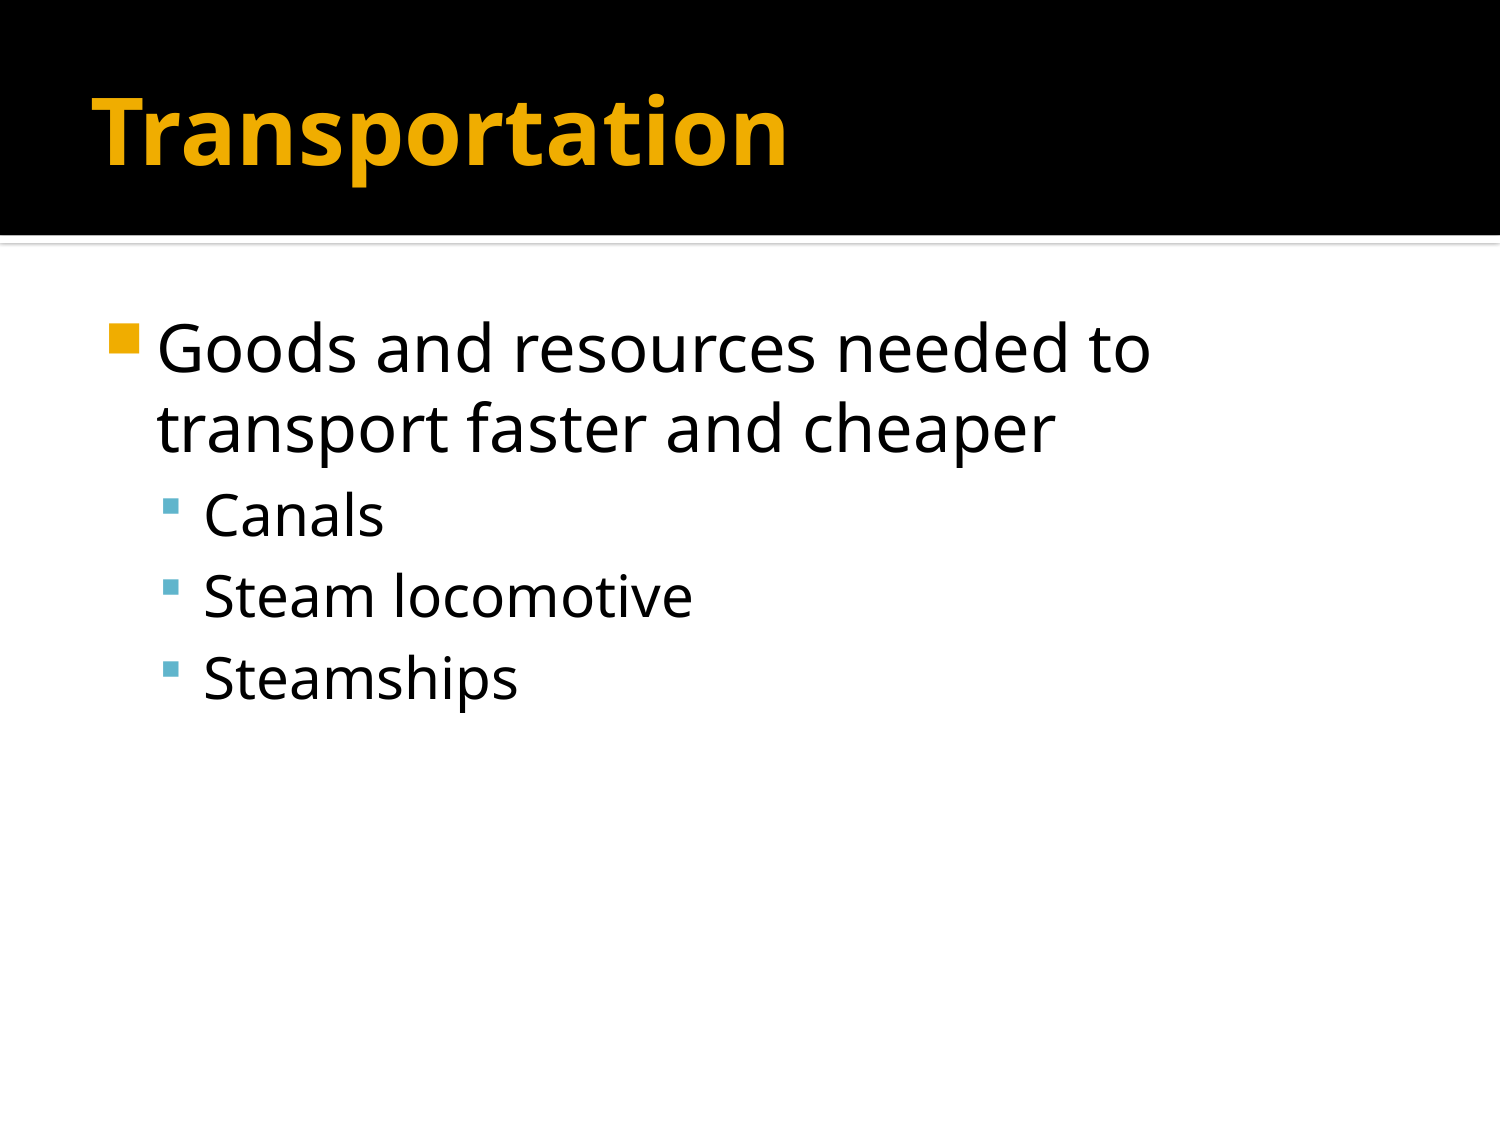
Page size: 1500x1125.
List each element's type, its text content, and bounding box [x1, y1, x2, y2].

list Goods and resources needed to transport faster and cheaper Canals Steam locomotive Steamships [75, 291, 1425, 1050]
title Transportation [75, 25, 1425, 231]
